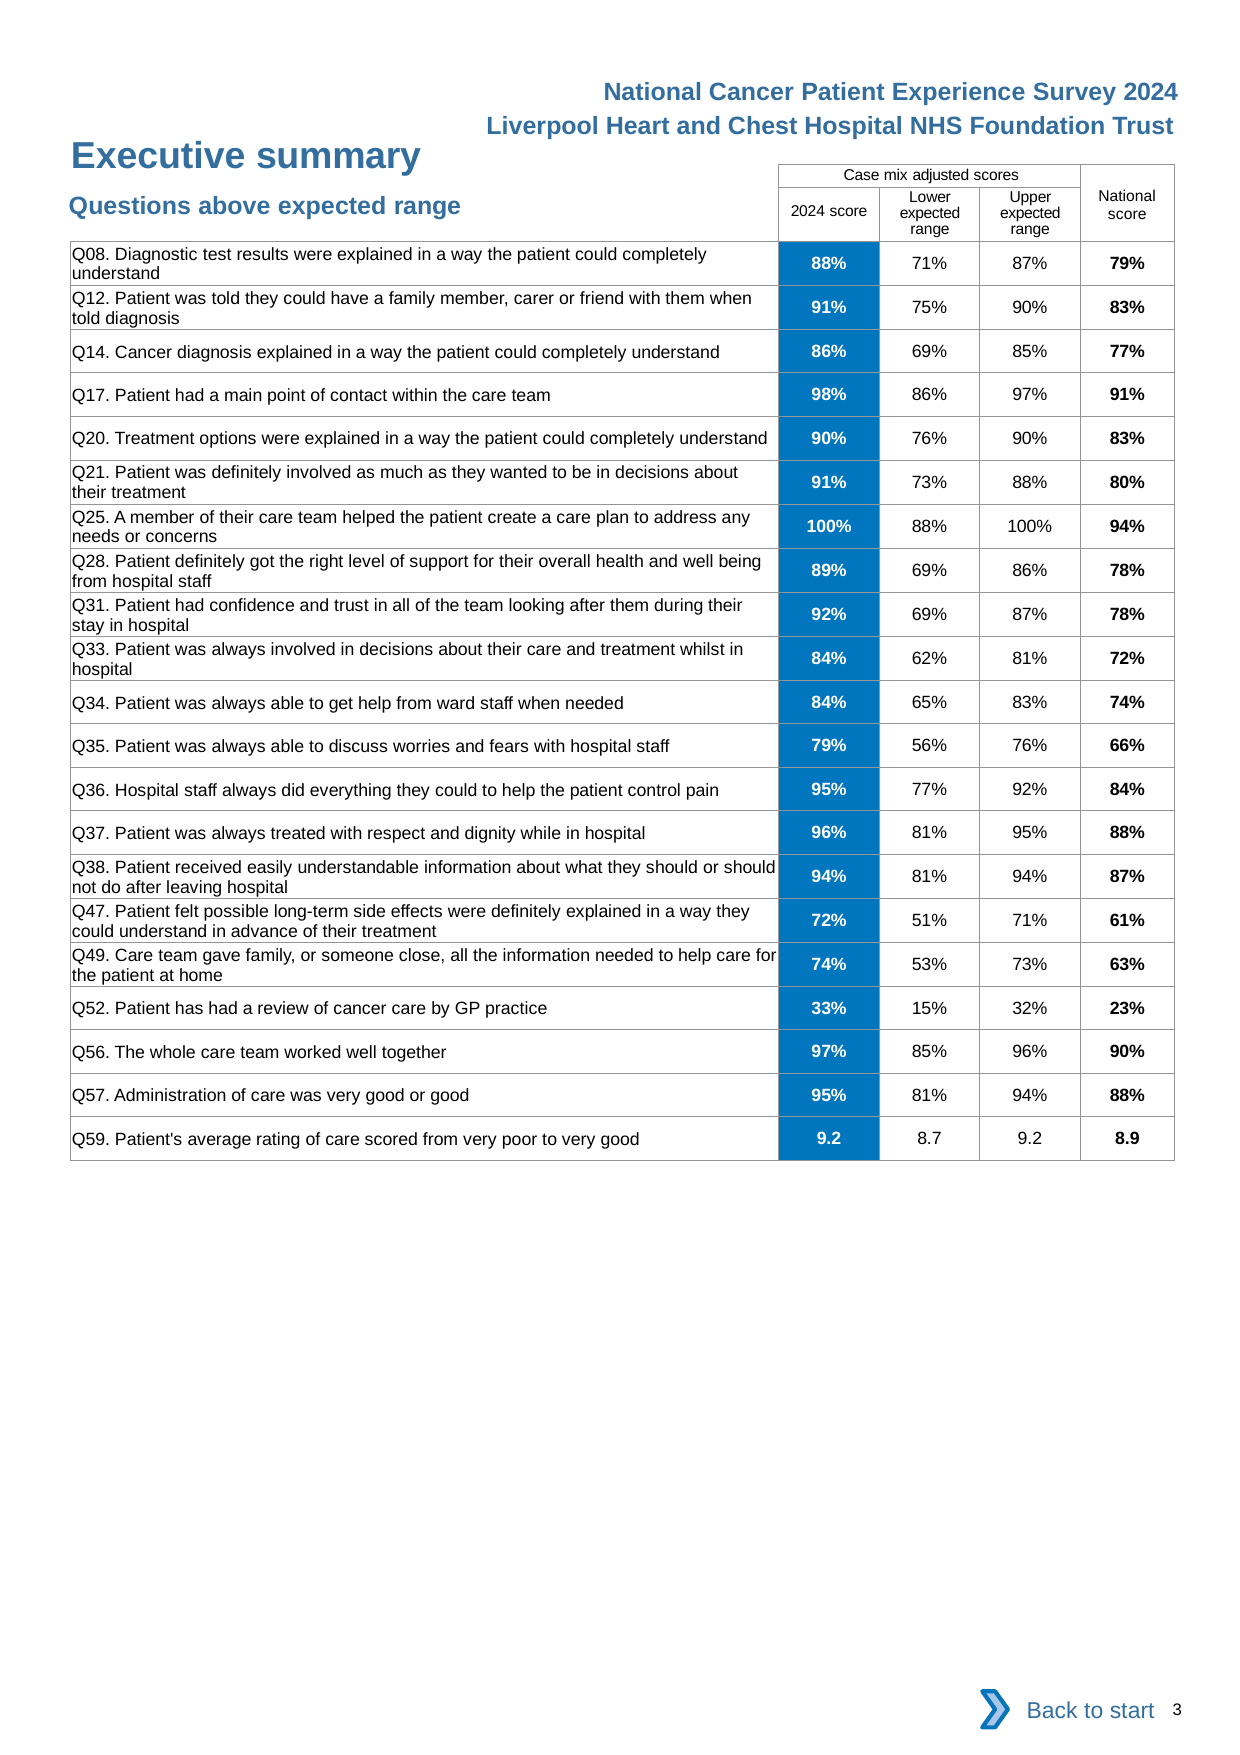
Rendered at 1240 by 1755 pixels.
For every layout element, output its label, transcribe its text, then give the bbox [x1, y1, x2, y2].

table_cell 98% [779, 373, 879, 416]
table_cell 78% [1081, 549, 1174, 592]
table_cell 75% [880, 286, 979, 329]
table_cell Q56. The whole care team worked well together [71, 1030, 778, 1073]
table_cell 69% [880, 330, 979, 372]
table_cell 71% [980, 899, 1080, 942]
table_cell 91% [779, 286, 879, 329]
table_cell 94% [980, 855, 1080, 898]
table_cell 100% [980, 505, 1080, 548]
table_cell 94% [1081, 505, 1174, 548]
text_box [981, 1677, 1170, 1741]
table_cell 71% [880, 242, 979, 285]
text_box Liverpool Heart and Chest Hospital NHS Foundation Trust [471, 102, 1190, 147]
table_cell 65% [880, 681, 979, 723]
table_cell Q25. A member of their care team helped the patient create a care plan to address any needs or concerns [71, 505, 778, 548]
table_cell Q49. Care team gave family, or someone close, all the information needed to help care for the patient at home [71, 943, 778, 986]
table_cell 96% [779, 811, 879, 854]
table_cell Q47. Patient felt possible long-term side effects were definitely explained in a way they could understand in advance of their treatment [71, 899, 778, 942]
table_cell 87% [980, 593, 1080, 636]
table_cell 86% [779, 330, 879, 372]
table_cell 83% [1081, 417, 1174, 460]
table_cell 53% [880, 943, 979, 986]
table_cell Q21. Patient was definitely involved as much as they wanted to be in decisions about their treatment [71, 461, 778, 504]
table_cell 77% [880, 768, 979, 810]
table_cell 8.9 [1081, 1117, 1174, 1160]
table_cell Q28. Patient definitely got the right level of support for their overall health and well being from hospital staff [71, 549, 778, 592]
table_cell Q31. Patient had confidence and trust in all of the team looking after them during their stay in hospital [71, 593, 778, 636]
text_box National Cancer Patient Experience Survey 2024 [588, 68, 1194, 113]
table_cell 62% [880, 637, 979, 680]
table_cell 94% [779, 855, 879, 898]
table_header Case mix adjusted scores [779, 165, 1080, 187]
table_cell Q08. Diagnostic test results were explained in a way the patient could completely understand [71, 242, 778, 285]
table_cell 56% [880, 724, 979, 767]
table_cell 91% [779, 461, 879, 504]
table_cell 85% [880, 1030, 979, 1073]
table_cell 15% [880, 987, 979, 1029]
table_cell 90% [1081, 1030, 1174, 1073]
table_cell 92% [980, 768, 1080, 810]
table_cell 88% [1081, 1074, 1174, 1116]
table_cell 73% [880, 461, 979, 504]
table_cell 86% [980, 549, 1080, 592]
table_cell 88% [880, 505, 979, 548]
table_cell 73% [980, 943, 1080, 986]
table_cell 72% [1081, 637, 1174, 680]
table_cell 94% [980, 1074, 1080, 1116]
table_cell 100% [779, 505, 879, 548]
table_cell 69% [880, 549, 979, 592]
table_cell 2024 score [779, 188, 879, 241]
table_cell 87% [1081, 855, 1174, 898]
table_cell 81% [980, 637, 1080, 680]
table_cell 95% [779, 768, 879, 810]
table_cell Q52. Patient has had a review of cancer care by GP practice [71, 987, 778, 1029]
table_cell 87% [980, 242, 1080, 285]
table_cell 88% [1081, 811, 1174, 854]
table_header [70, 165, 778, 241]
table_cell Q36. Hospital staff always did everything they could to help the patient control pain [71, 768, 778, 810]
table_cell Q38. Patient received easily understandable information about what they should or should not do after leaving hospital [71, 855, 778, 898]
table_cell Q57. Administration of care was very good or good [71, 1074, 778, 1116]
slide_number 3 [1176, 1699, 1234, 1720]
table_cell 79% [779, 724, 879, 767]
table_cell Lower expected range [880, 188, 979, 241]
table_cell 77% [1081, 330, 1174, 372]
table_cell 83% [980, 681, 1080, 723]
table_cell 78% [1081, 593, 1174, 636]
table_cell Q17. Patient had a main point of contact within the care team [71, 373, 778, 416]
table_cell 84% [779, 637, 879, 680]
table_cell 9.2 [779, 1117, 879, 1160]
table_cell 51% [880, 899, 979, 942]
table_cell Q33. Patient was always involved in decisions about their care and treatment whilst in hospital [71, 637, 778, 680]
table_cell 66% [1081, 724, 1174, 767]
table_cell Q35. Patient was always able to discuss worries and fears with hospital staff [71, 724, 778, 767]
table_cell 95% [980, 811, 1080, 854]
table_cell Upper expected range [980, 188, 1080, 241]
table_cell 96% [980, 1030, 1080, 1073]
table_cell 63% [1081, 943, 1174, 986]
table_cell 74% [779, 943, 879, 986]
table_cell 85% [980, 330, 1080, 372]
table_cell 33% [779, 987, 879, 1029]
table_cell 74% [1081, 681, 1174, 723]
table_cell Q34. Patient was always able to get help from ward staff when needed [71, 681, 778, 723]
table_cell 90% [980, 417, 1080, 460]
table_cell 90% [779, 417, 879, 460]
table_cell 9.2 [980, 1117, 1080, 1160]
table_cell Q37. Patient was always treated with respect and dignity while in hospital [71, 811, 778, 854]
table_cell 84% [1081, 768, 1174, 810]
table_cell 76% [880, 417, 979, 460]
table_cell 91% [1081, 373, 1174, 416]
table_cell 69% [880, 593, 979, 636]
table_cell 90% [980, 286, 1080, 329]
table_cell 97% [980, 373, 1080, 416]
table_header National score [1081, 165, 1174, 241]
table_cell 81% [880, 1074, 979, 1116]
table_cell Q20. Treatment options were explained in a way the patient could completely understand [71, 417, 778, 460]
table_cell 95% [779, 1074, 879, 1116]
table_cell 81% [880, 855, 979, 898]
table_cell 76% [980, 724, 1080, 767]
table_cell 89% [779, 549, 879, 592]
table_cell 86% [880, 373, 979, 416]
table_cell 81% [880, 811, 979, 854]
table_cell 97% [779, 1030, 879, 1073]
table_cell Q12. Patient was told they could have a family member, carer or friend with them when told diagnosis [71, 286, 778, 329]
table_cell 32% [980, 987, 1080, 1029]
table_cell 88% [980, 461, 1080, 504]
table_cell 84% [779, 681, 879, 723]
table_cell 61% [1081, 899, 1174, 942]
table_cell 23% [1081, 987, 1174, 1029]
table_cell 88% [779, 242, 879, 285]
title Executive summary [68, 131, 465, 189]
table_cell Q59. Patient's average rating of care scored from very poor to very good [71, 1117, 778, 1160]
table_cell 72% [779, 899, 879, 942]
table_cell 83% [1081, 286, 1174, 329]
table_cell Q14. Cancer diagnosis explained in a way the patient could completely understand [71, 330, 778, 372]
table_cell 8.7 [880, 1117, 979, 1160]
table_cell 79% [1081, 242, 1174, 285]
table_cell 80% [1081, 461, 1174, 504]
table_cell 92% [779, 593, 879, 636]
